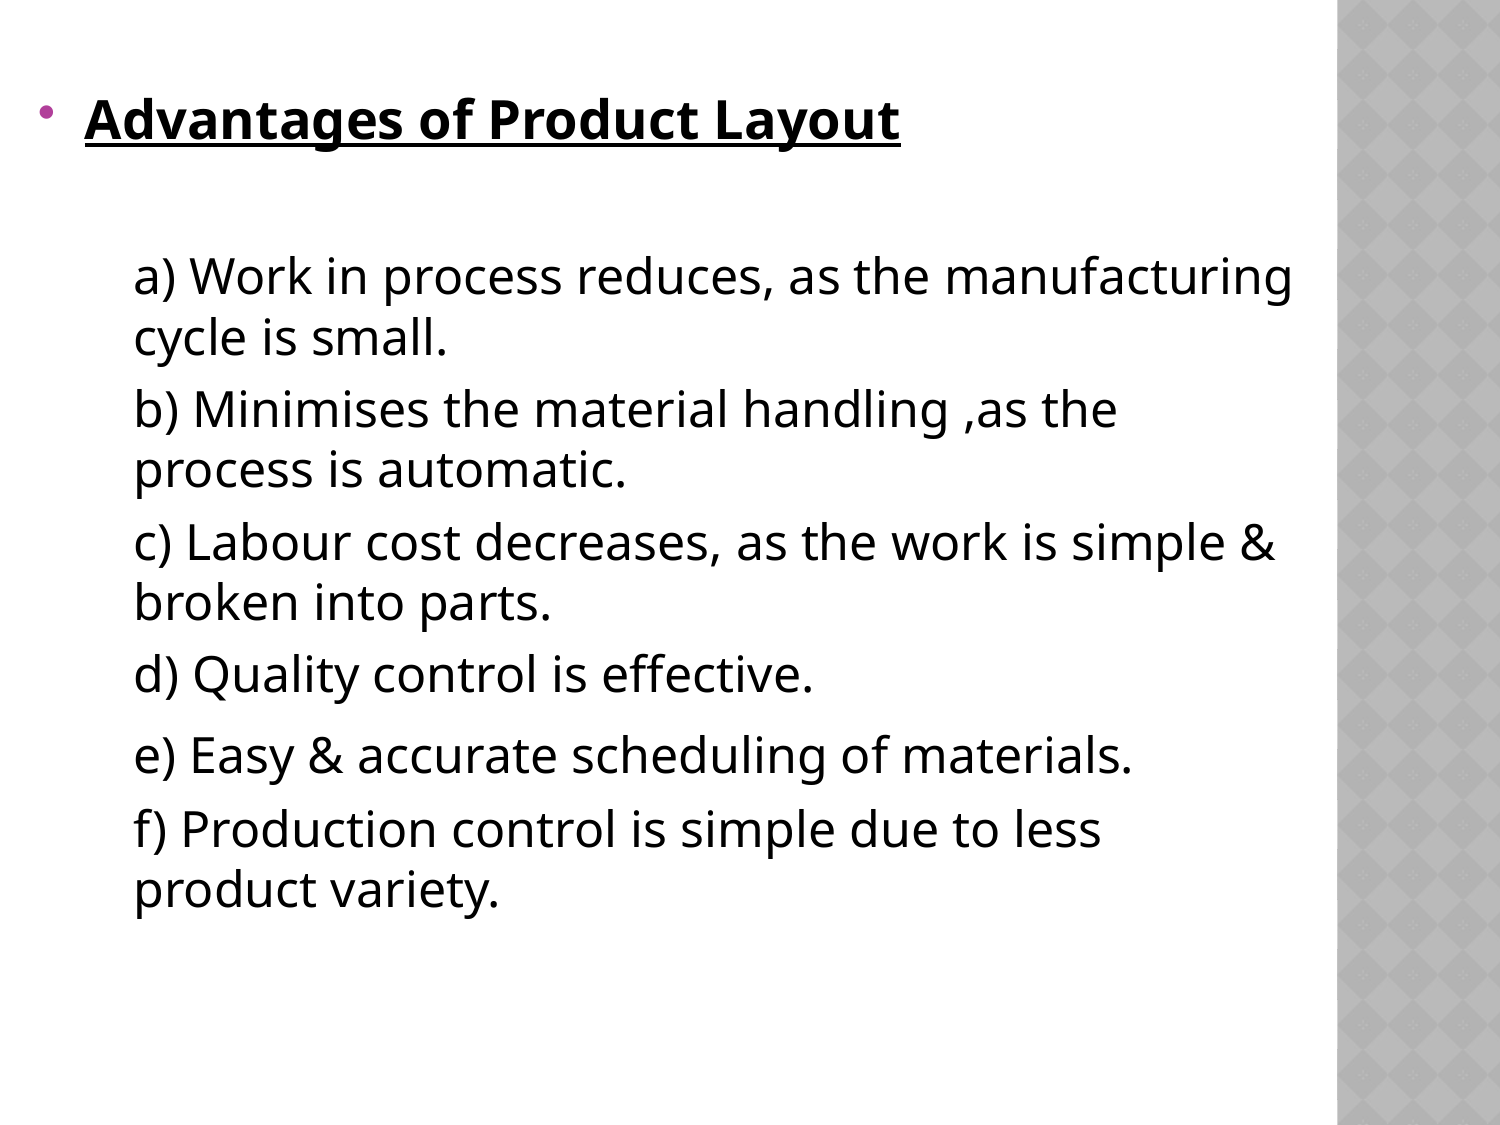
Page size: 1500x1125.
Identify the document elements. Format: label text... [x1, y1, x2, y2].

list Advantages of Product Layout a) Work in process reduces, as the manufacturing cycle is small. b) Minimises the material handling ,as the process is automatic. c) Labour cost decreases, as the work is simple & broken into parts. d) Quality control is effective. e) Easy & accurate scheduling of materials. f) Production control is simple due to less product variety. [24, 0, 1313, 1100]
